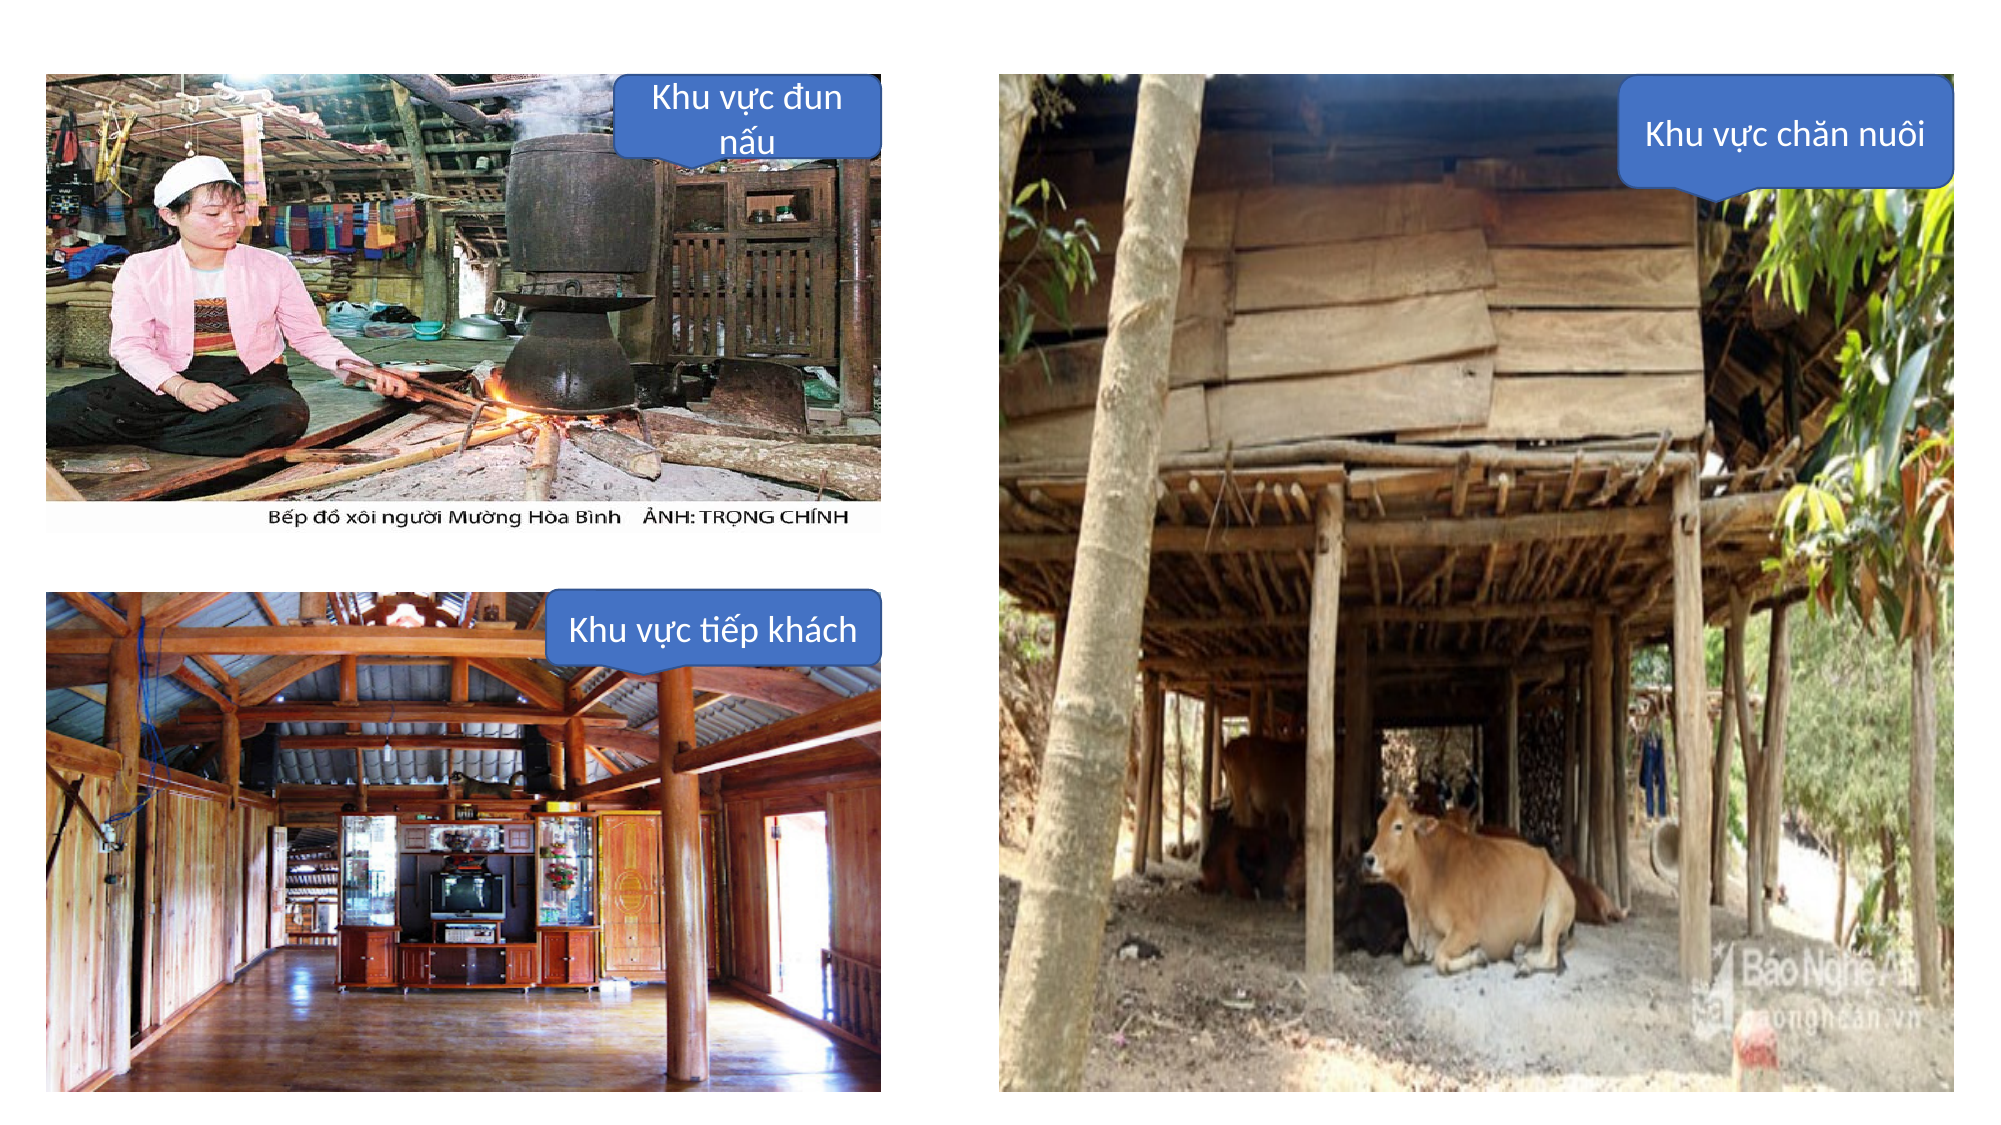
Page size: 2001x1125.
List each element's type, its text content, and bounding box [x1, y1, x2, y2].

picture [46, 592, 881, 1092]
picture [46, 74, 881, 533]
text_box Khu vực tiếp khách [549, 588, 878, 592]
picture [999, 74, 1954, 1092]
